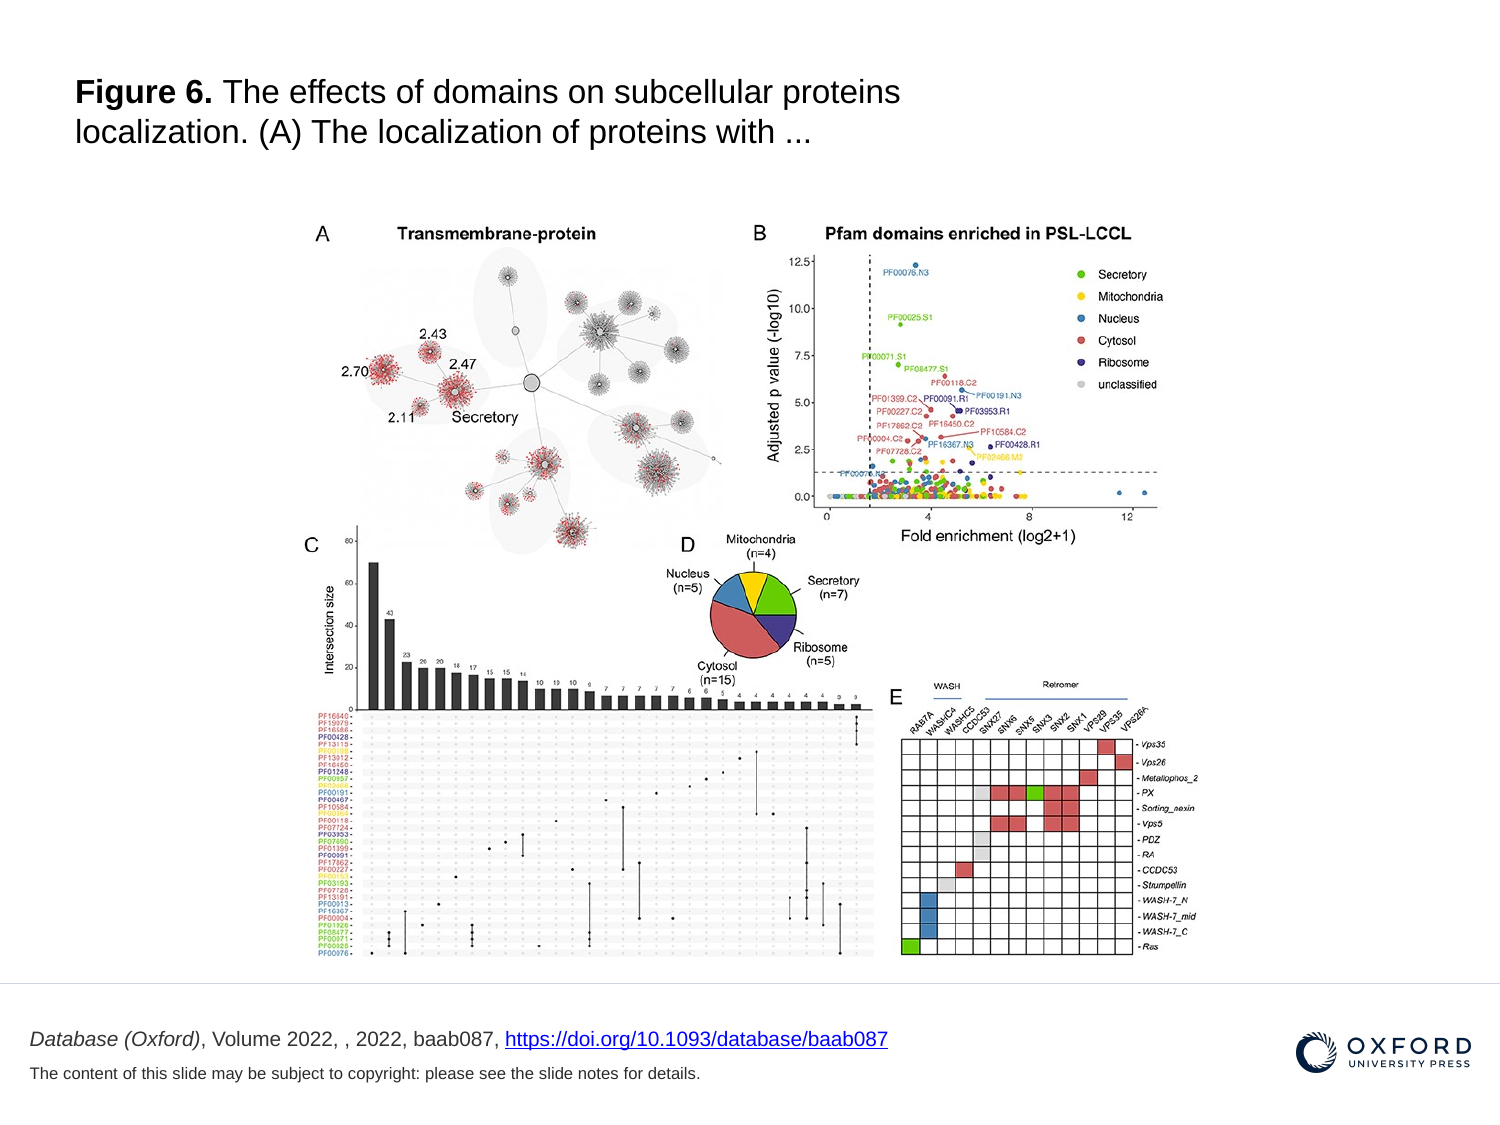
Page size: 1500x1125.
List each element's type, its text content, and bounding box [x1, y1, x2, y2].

picture [304, 224, 1198, 957]
footer Database (Oxford), Volume 2022, , 2022, baab087, https://doi.org/10.1093/database/baab087 The content of this slide may be subject to copyright: please see the slide notes for details. [0, 983, 1260, 1125]
title Figure 6. The effects of domains on subcellular proteins localization. (A) The localization of proteins with ... [75, 69, 1078, 171]
picture [1296, 1032, 1471, 1073]
